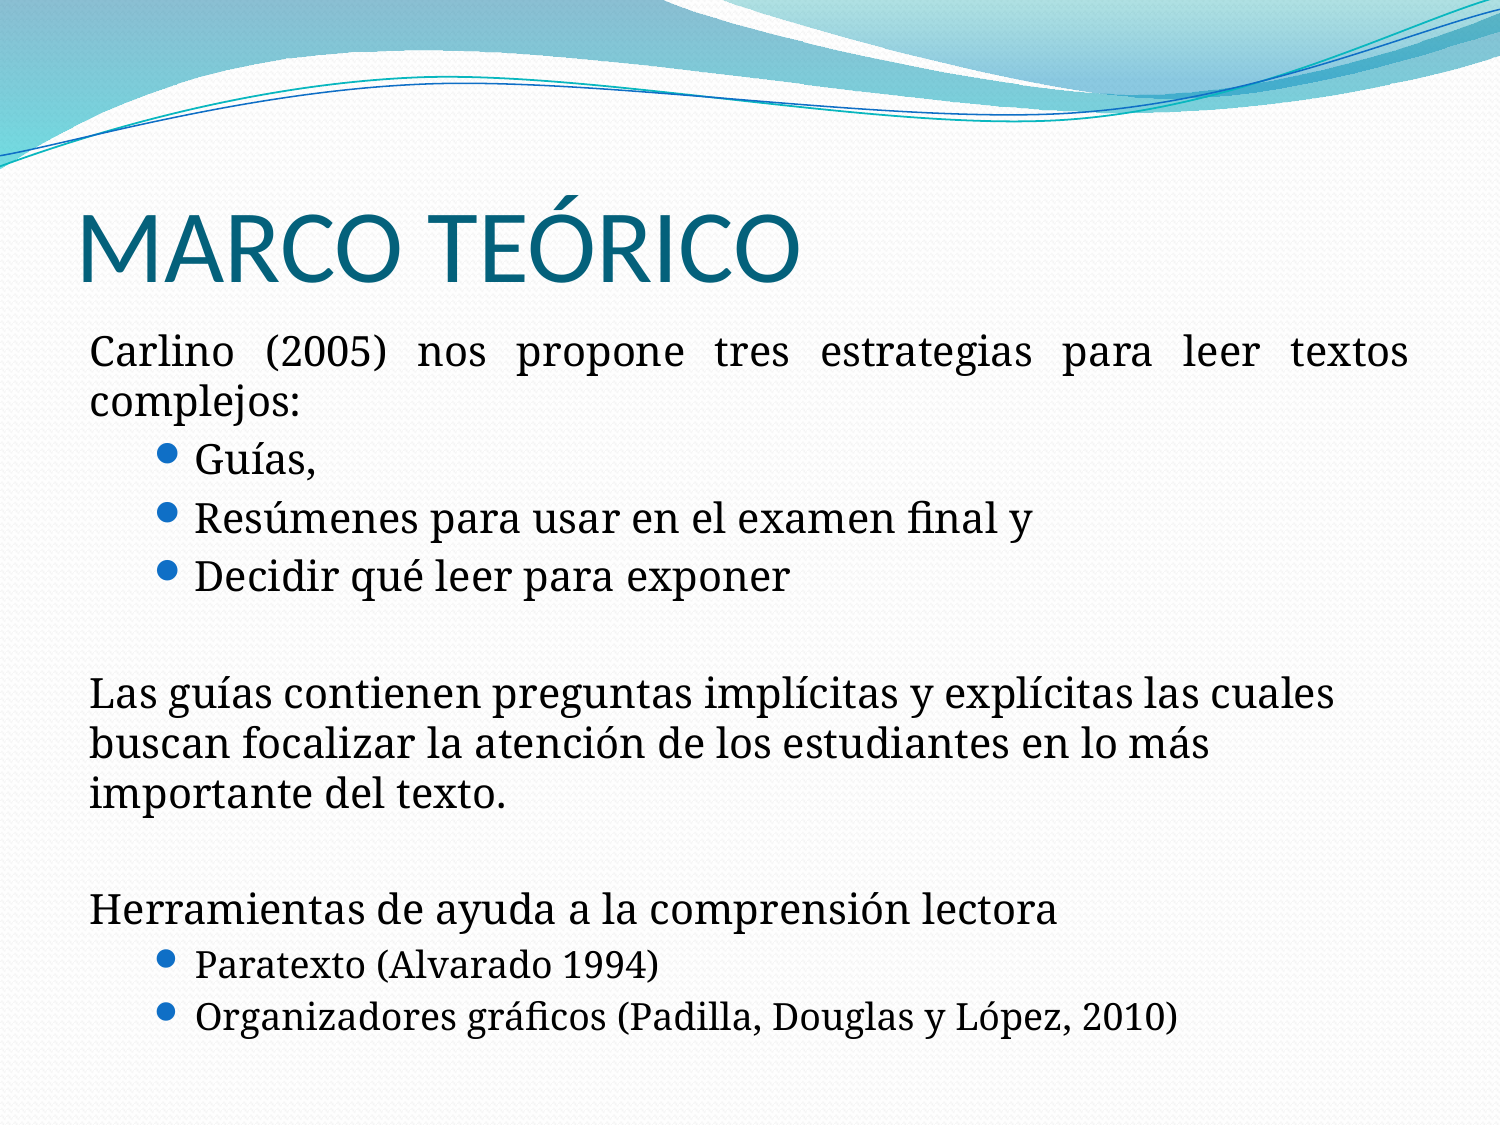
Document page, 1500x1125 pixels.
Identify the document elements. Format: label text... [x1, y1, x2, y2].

list Carlino (2005) nos propone tres estrategias para leer textos complejos: Guías, Resúmenes para usar en el examen final y Decidir qué leer para exponer Las guías contienen preguntas implícitas y explícitas las cuales buscan focalizar la atención de los estudiantes en lo más importante del texto. Herramientas de ayuda a la comprensión lectora Paratexto (Alvarado 1994) Organizadores gráficos (Padilla, Douglas y López, 2010) [75, 317, 1425, 1038]
title MARCO TEóRICO [75, 115, 1425, 303]
